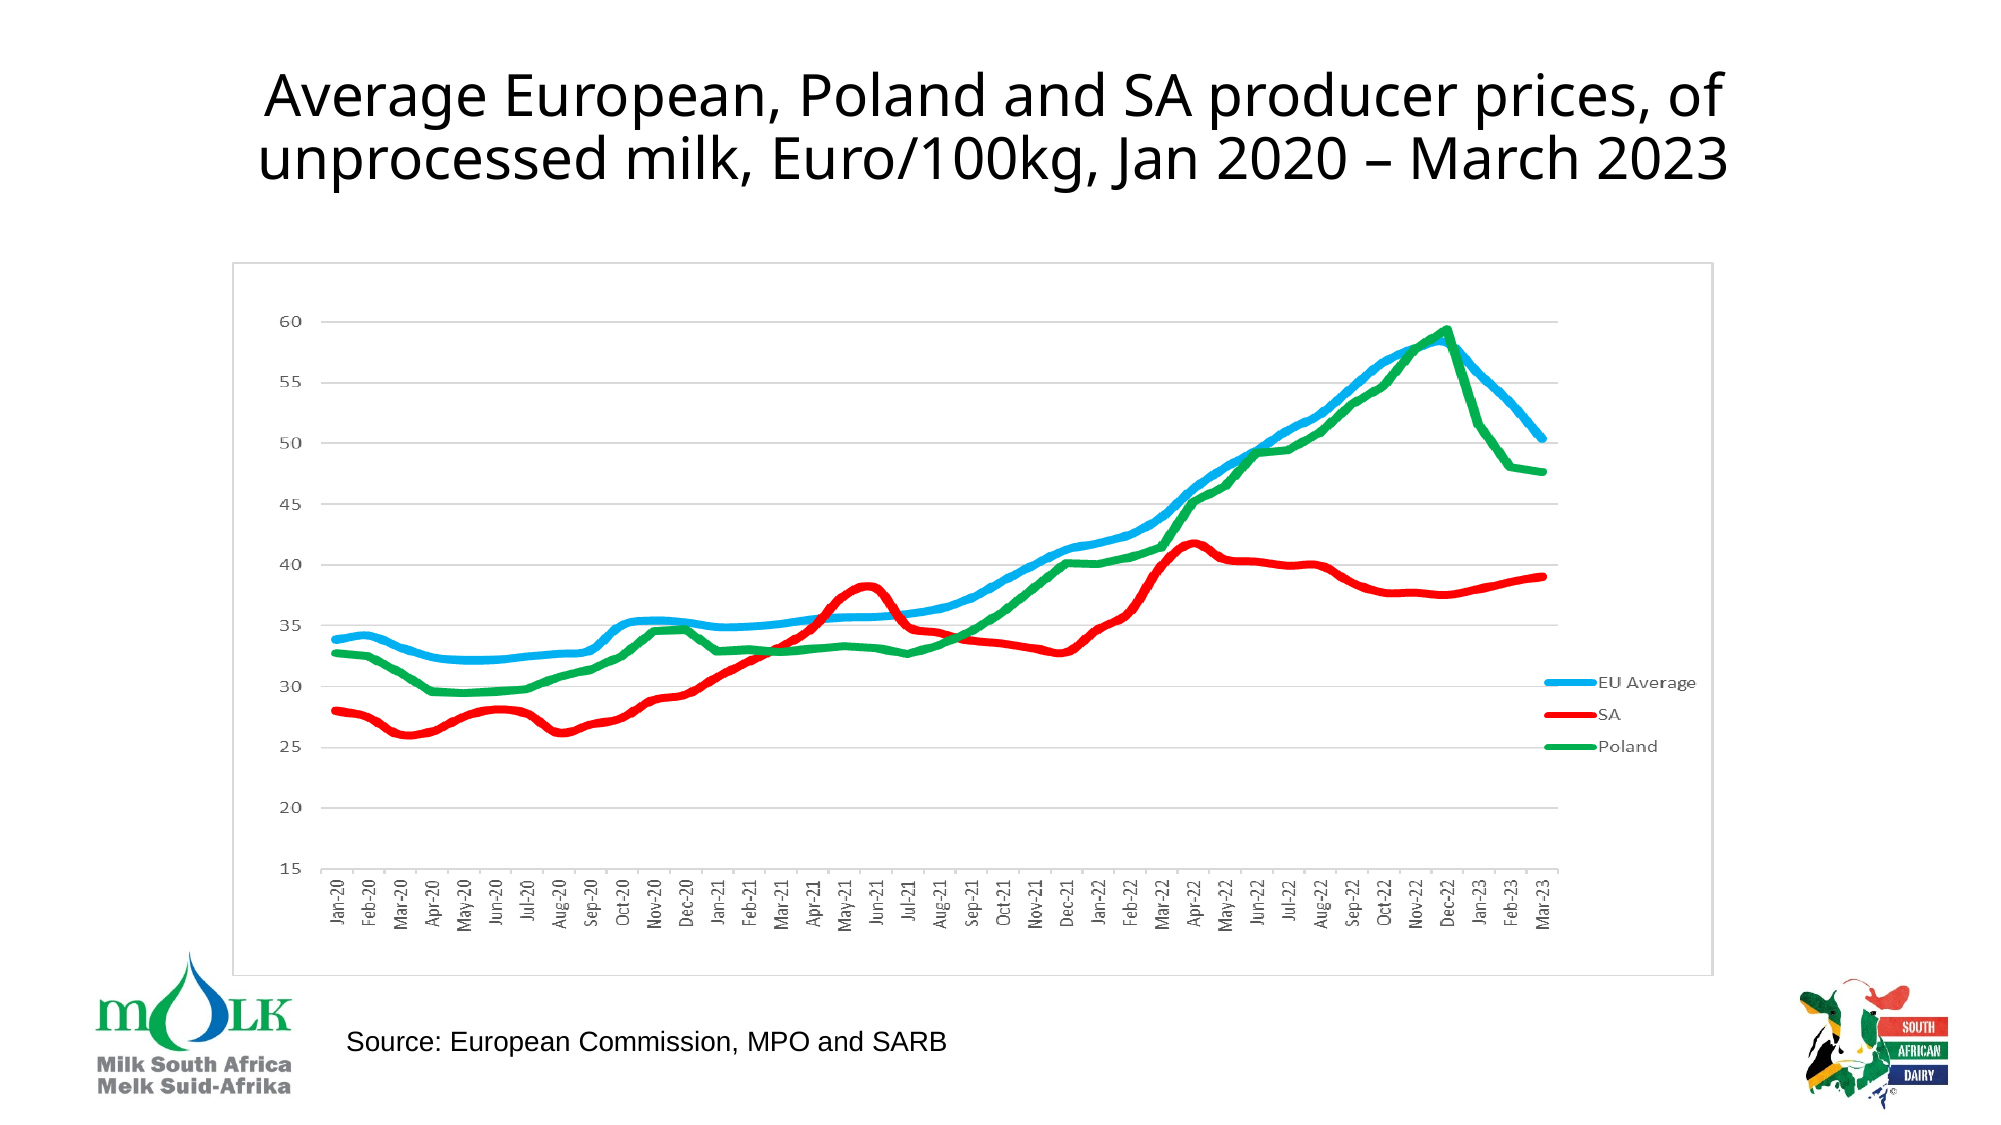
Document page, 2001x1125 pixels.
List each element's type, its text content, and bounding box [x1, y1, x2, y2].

picture [74, 262, 1714, 1105]
title Average European, Poland and SA producer prices, of unprocessed milk, Euro/100kg, Jan 2020 – March 2023 [102, 58, 1886, 243]
picture [1792, 973, 1956, 1113]
text_box Source: European Commission, MPO and SARB [331, 1016, 971, 1065]
